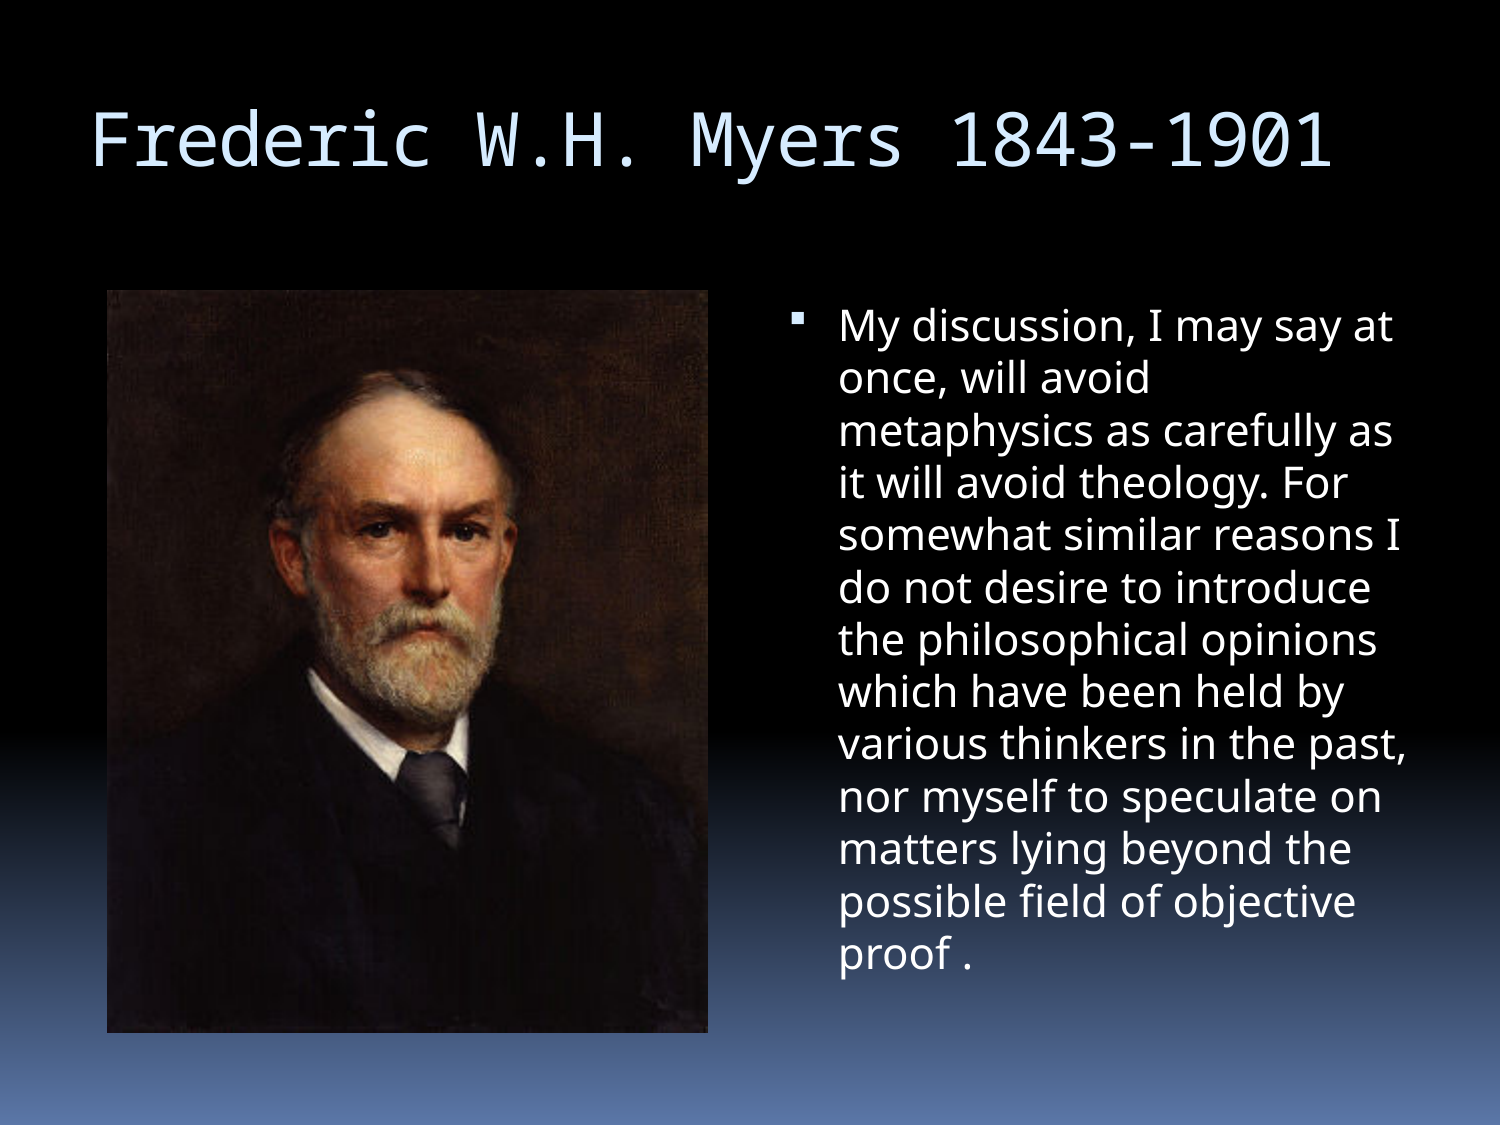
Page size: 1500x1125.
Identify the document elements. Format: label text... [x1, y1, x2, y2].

title Frederic W.H. Myers 1843-1901 [75, 83, 1425, 234]
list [106, 289, 709, 1034]
list My discussion, I may say at once, will avoid metaphysics as carefully as it will avoid theology. For somewhat similar reasons I do not desire to introduce the philosophical opinions which have been held by various thinkers in the past, nor myself to speculate on matters lying beyond the possible field of objective proof . [763, 290, 1427, 1033]
